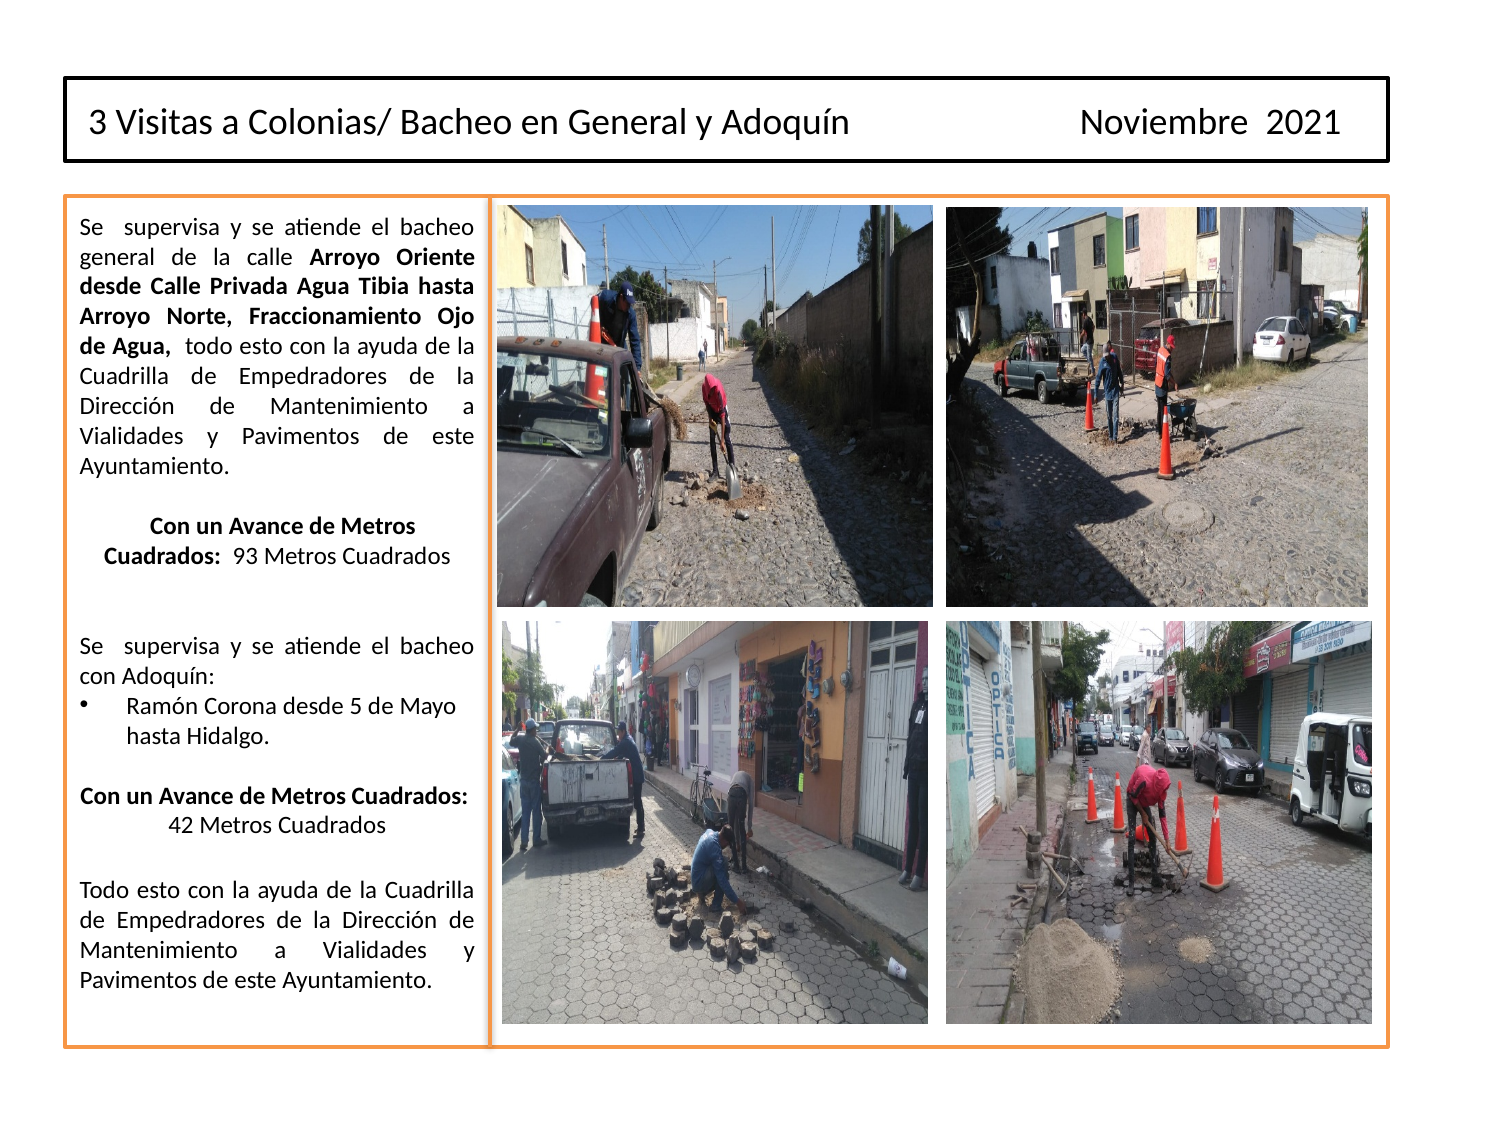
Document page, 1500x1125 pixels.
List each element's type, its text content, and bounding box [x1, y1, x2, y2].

picture [497, 204, 933, 607]
text_box Noviembre 2021 [1057, 89, 1365, 150]
picture [945, 621, 1372, 1024]
picture [945, 206, 1369, 607]
picture [502, 621, 928, 1024]
text_box Se supervisa y se atiende el bacheo general de la calle Arroyo Oriente desde Calle Privada Agua Tibia hasta Arroyo Norte, Fraccionamiento Ojo de Agua, todo esto con la ayuda de la Cuadrilla de Empedradores de la Dirección de Mantenimiento a Vialidades y Pavimentos de este Ayuntamiento. Con un Avance de Metros Cuadrados: 93 Metros Cuadrados Se supervisa y se atiende el bacheo con Adoquín: Ramón Corona desde 5 de Mayo hasta Hidalgo. Con un Avance de Metros Cuadrados: 42 Metros Cuadrados Todo esto con la ayuda de la Cuadrilla de Empedradores de la Dirección de Mantenimiento a Vialidades y Pavimentos de este Ayuntamiento. [64, 202, 491, 1125]
text_box 3 Visitas a Colonias/ Bacheo en General y Adoquín [63, 76, 1390, 163]
text_box [63, 194, 1390, 1049]
